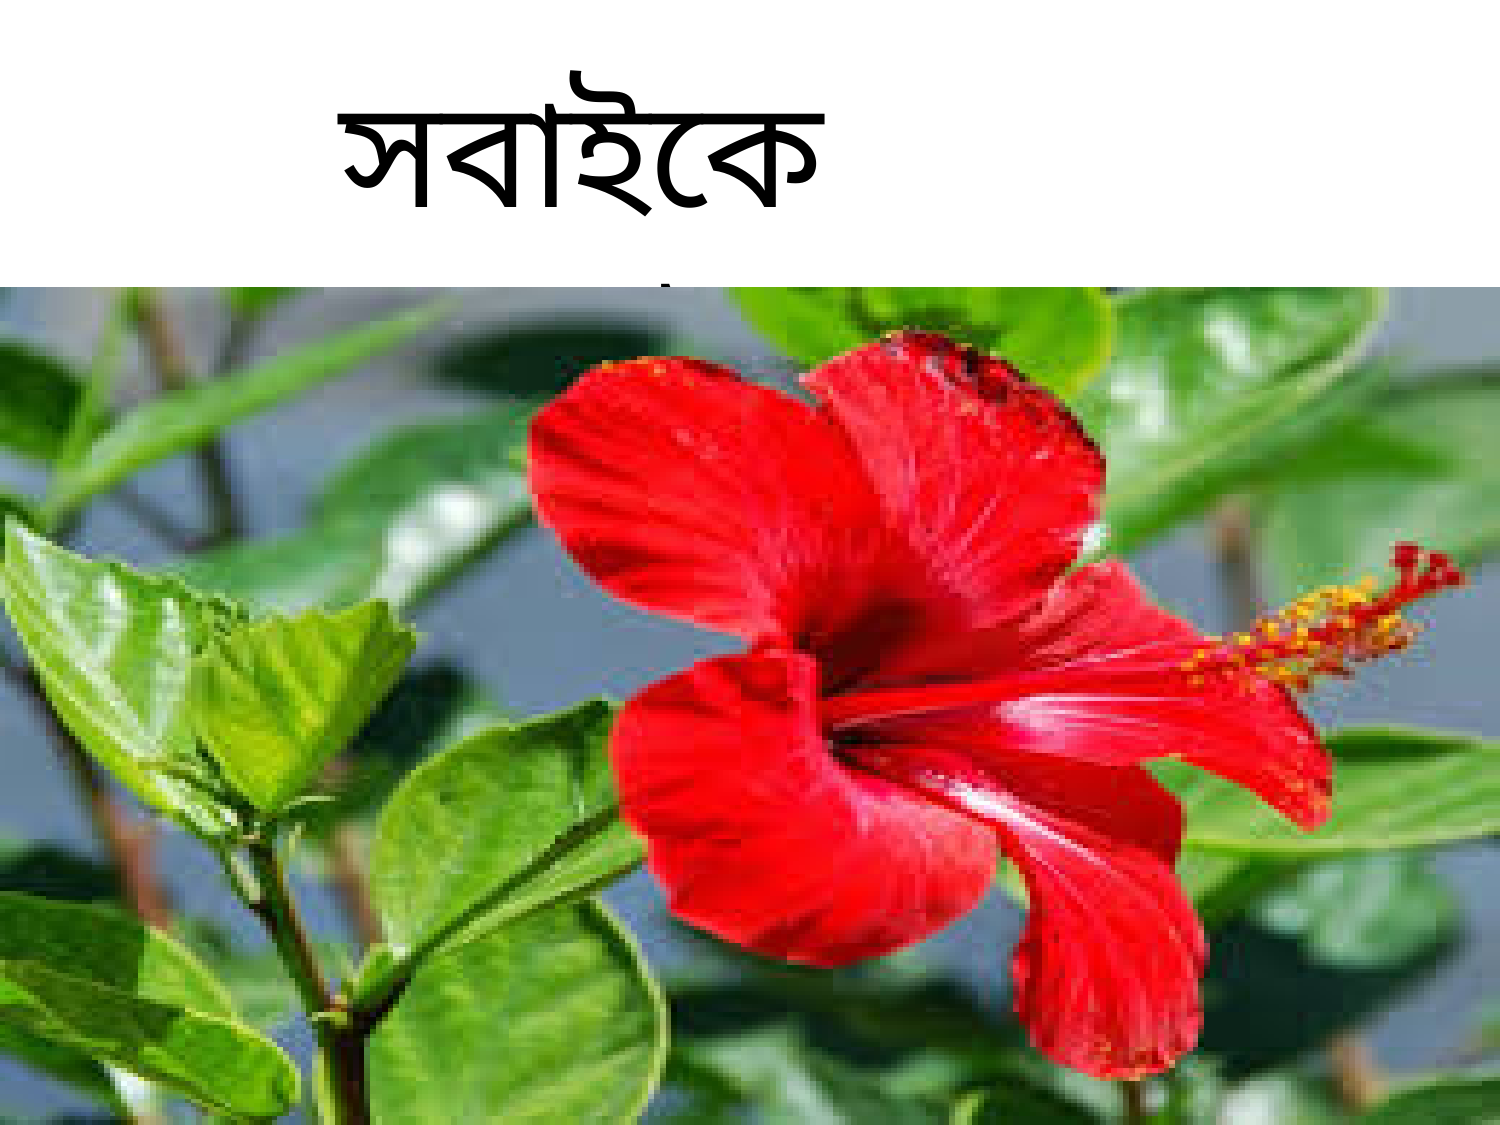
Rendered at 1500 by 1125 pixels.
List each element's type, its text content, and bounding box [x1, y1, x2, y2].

picture [0, 287, 1500, 1125]
text_box সবাইকে ধন্যবাদ [324, 49, 1150, 285]
